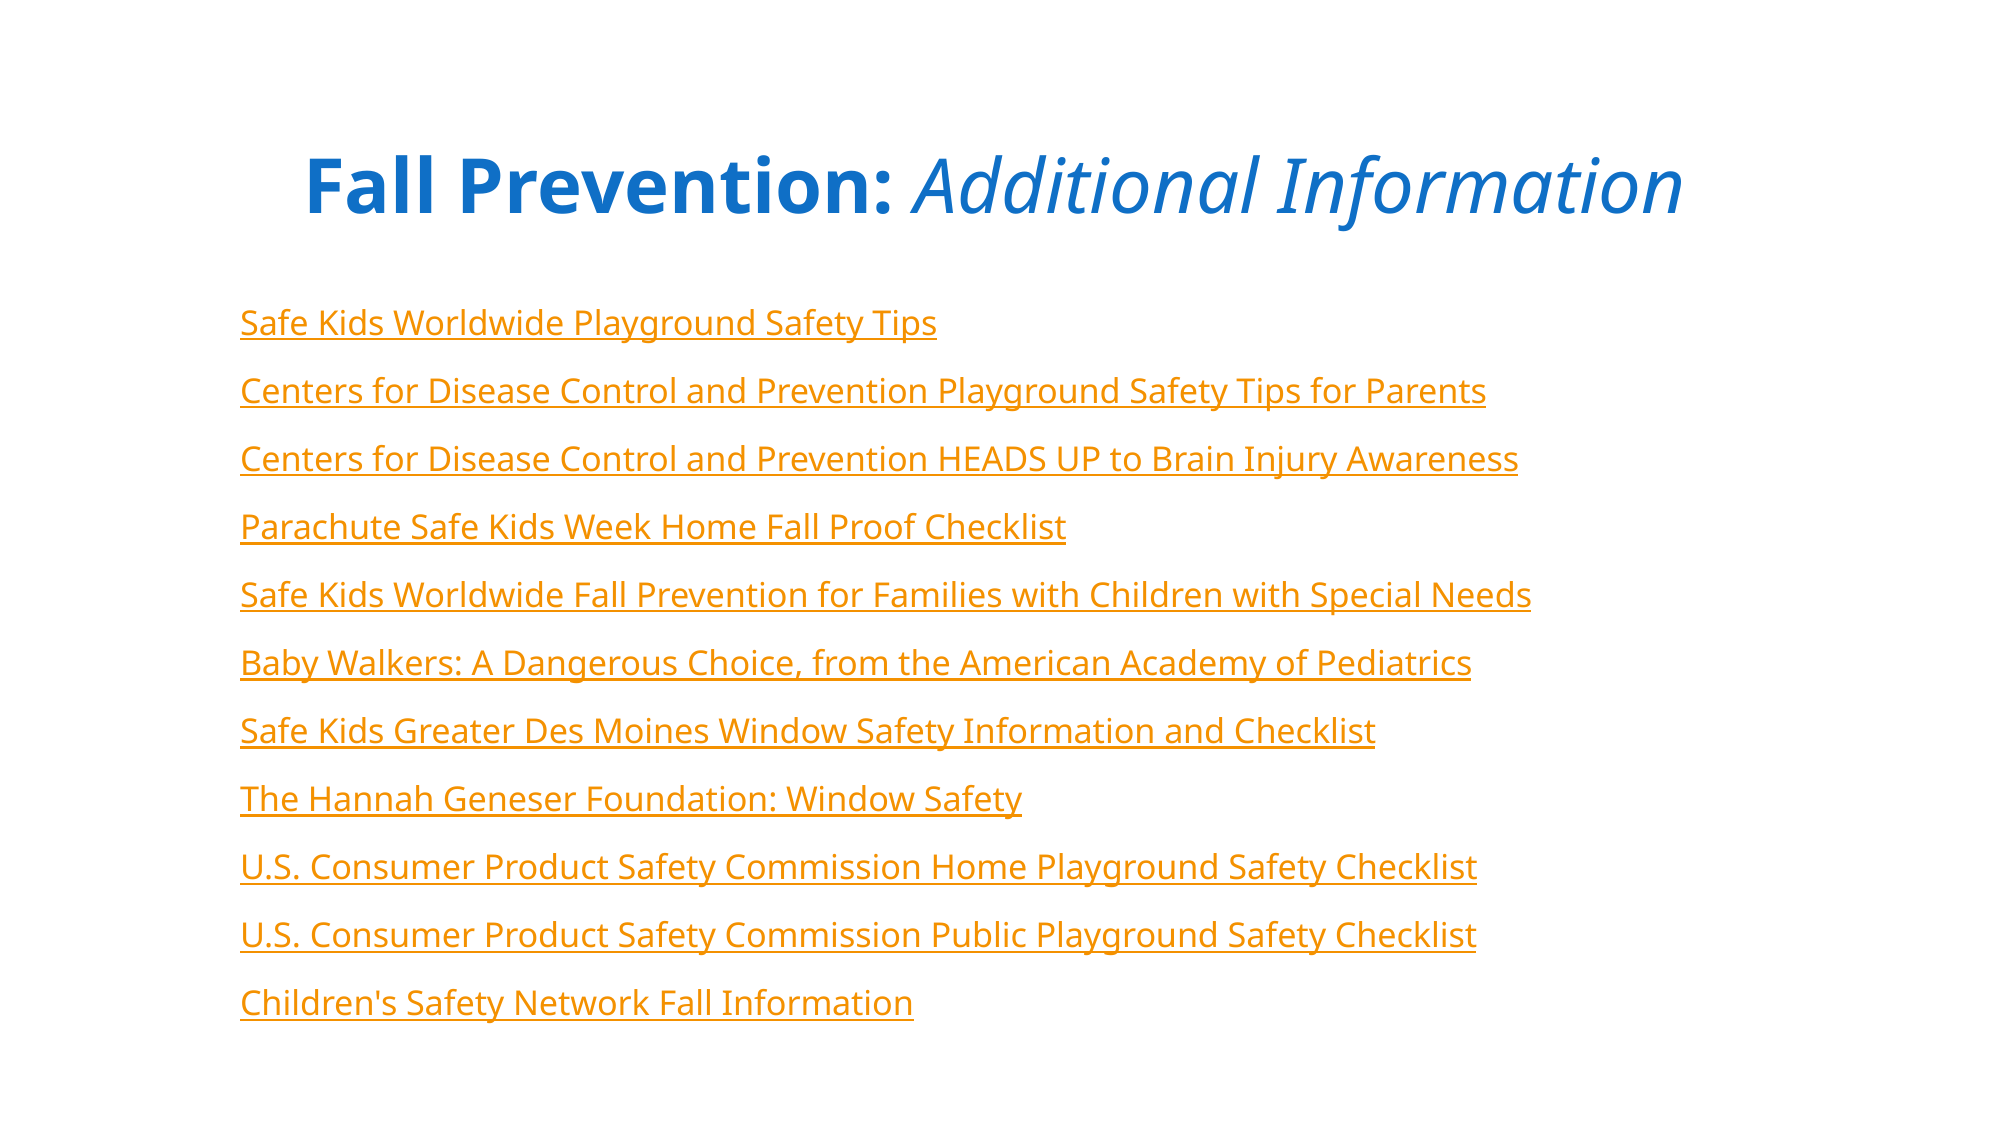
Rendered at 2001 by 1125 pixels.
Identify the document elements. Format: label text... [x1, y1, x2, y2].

list Safe Kids Worldwide Playground Safety Tips Centers for Disease Control and Prevention Playground Safety Tips for Parents Centers for Disease Control and Prevention HEADS UP to Brain Injury Awareness Parachute Safe Kids Week Home Fall Proof Checklist Safe Kids Worldwide Fall Prevention for Families with Children with Special Needs Baby Walkers: A Dangerous Choice, from the American Academy of Pediatrics Safe Kids Greater Des Moines Window Safety Information and Checklist The Hannah Geneser Foundation: Window Safety U.S. Consumer Product Safety Commission Home Playground Safety Checklist U.S. Consumer Product Safety Commission Public Playground Safety Checklist Children's Safety Network Fall Information [225, 294, 1816, 1043]
title Fall Prevention: Additional Information [225, 82, 1764, 238]
